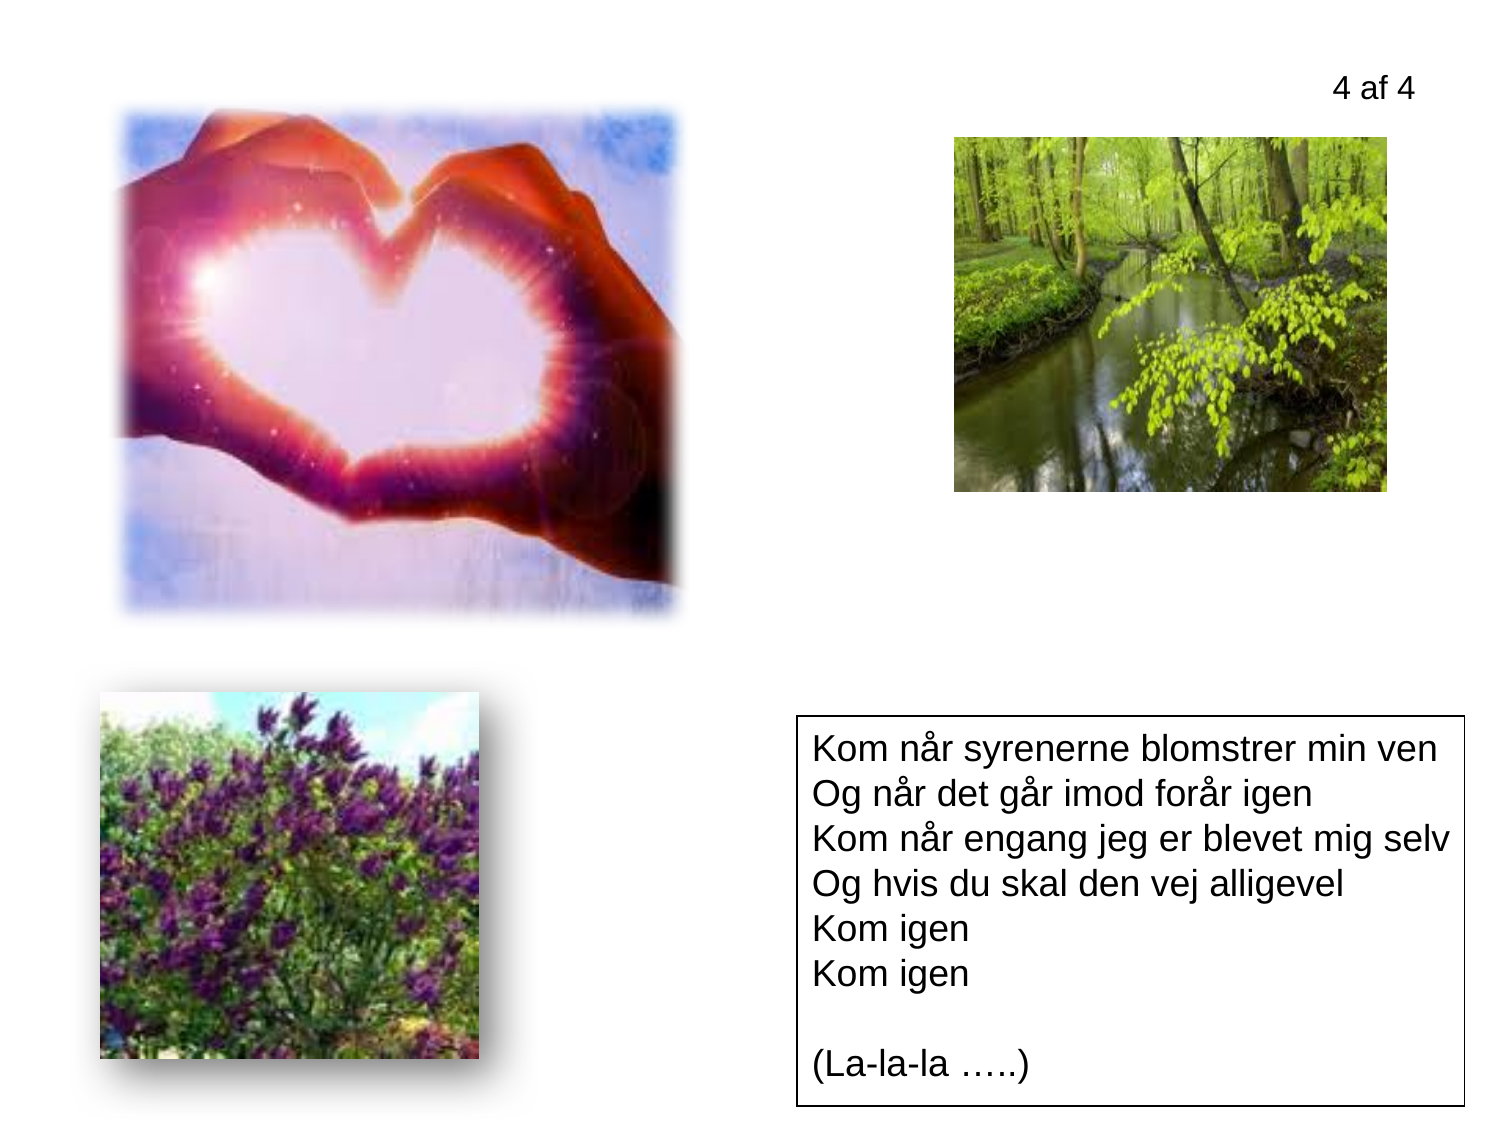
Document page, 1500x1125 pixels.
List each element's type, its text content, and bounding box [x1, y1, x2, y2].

picture [100, 692, 479, 1059]
slide_number 4 af 4 [1080, 58, 1431, 138]
picture [105, 97, 692, 630]
text_box Kom når syrenerne blomstrer min ven Og når det går imod forår igen Kom når engang jeg er blevet mig selv Og hvis du skal den vej alligevel Kom igen Kom igen (La-la-la …..) [797, 716, 1465, 1106]
picture [954, 136, 1387, 492]
